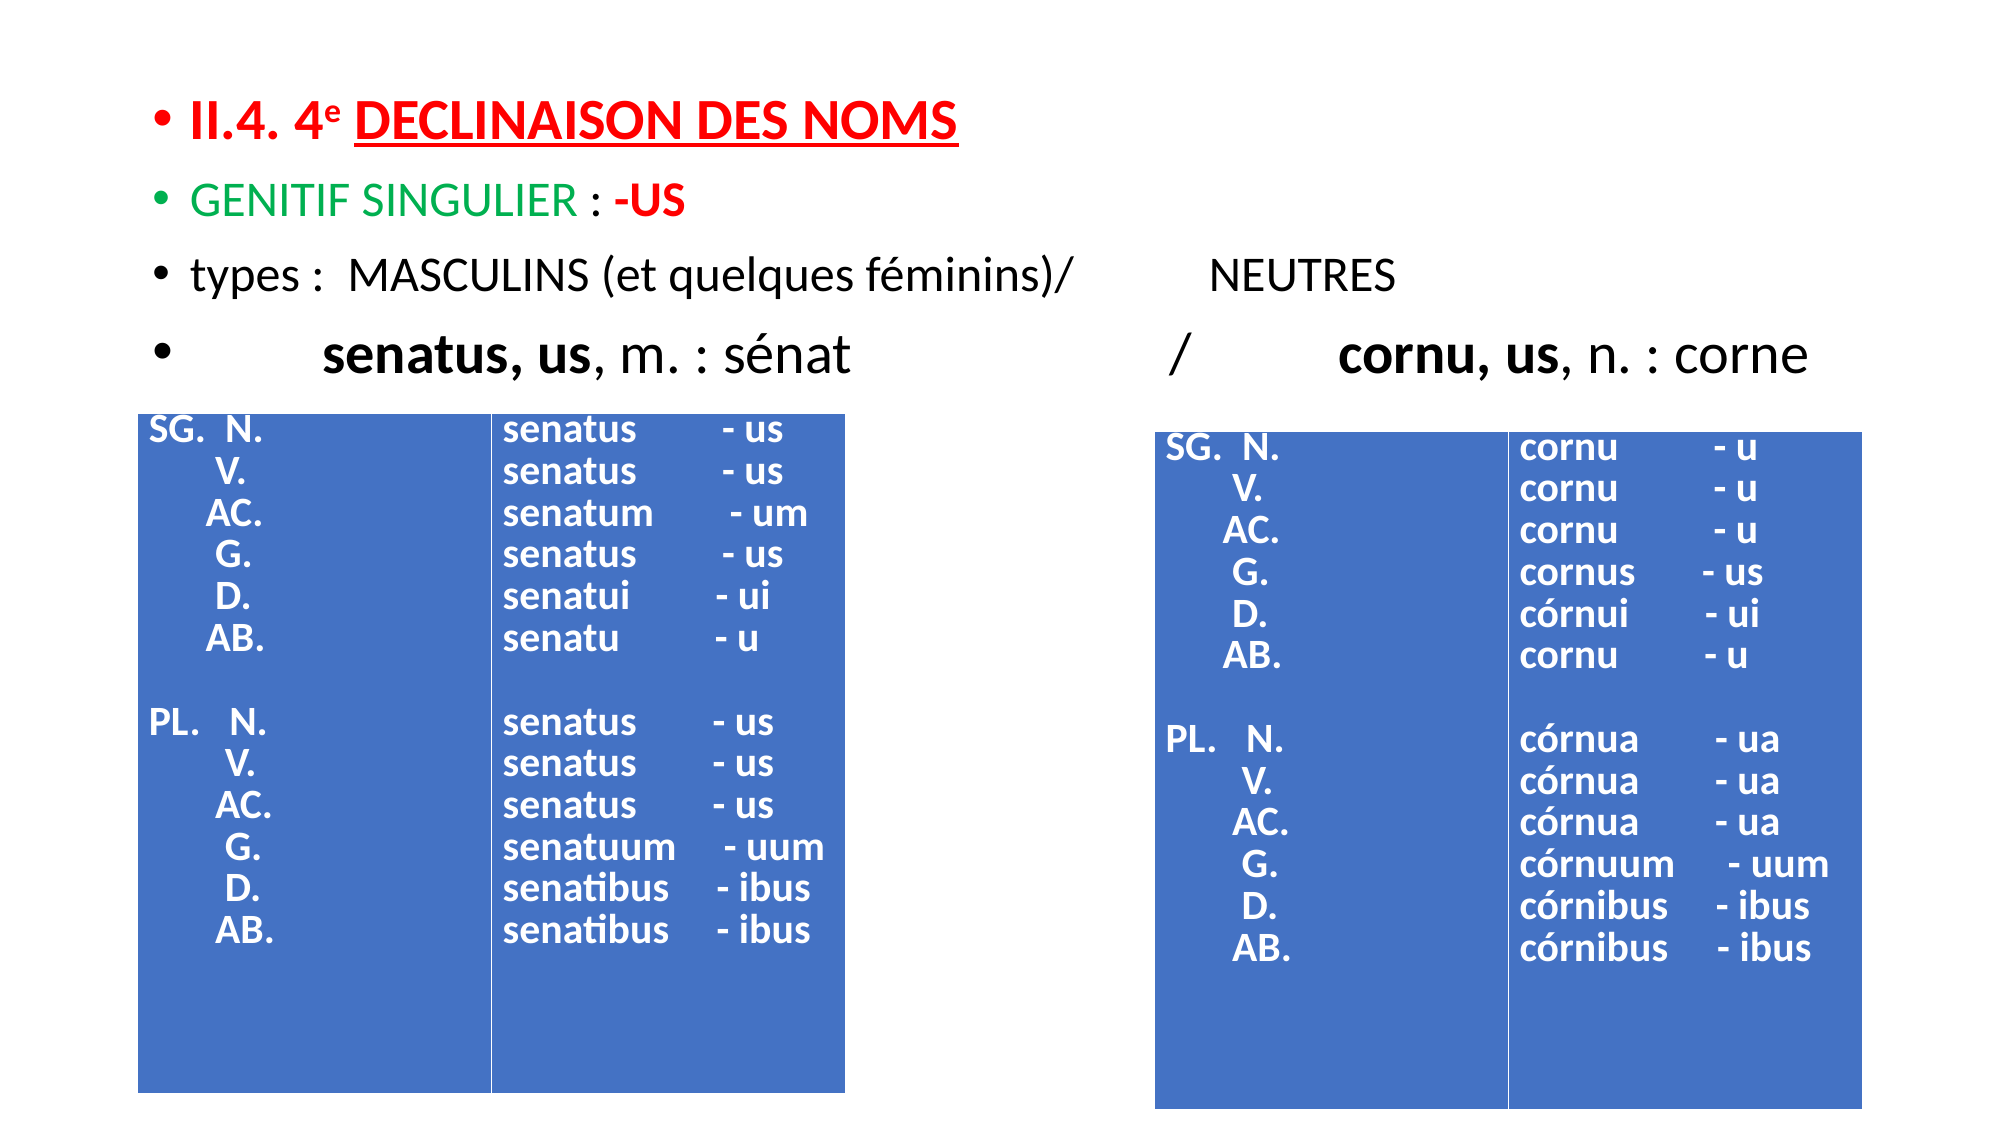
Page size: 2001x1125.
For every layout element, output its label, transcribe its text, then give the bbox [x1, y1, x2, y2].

table_header senatus - us senatus - us senatum - um senatus - us senatui - ui senatu - u senatus - us senatus - us senatus - us senatuum - uum senatibus - ibus senatibus - ibus [492, 414, 845, 1093]
table_header SG. N. V. AC. G. D. AB. PL. N. V. AC. G. D. AB. [138, 414, 491, 1093]
table_header cornu - u cornu - u cornu - u cornus - us córnui - ui cornu - u córnua - ua córnua - ua córnua - ua córnuum - uum córnibus - ibus córnibus - ibus [1509, 432, 1862, 1109]
list II.4. 4e DECLINAISON DES NOMS GENITIF SINGULIER : -US types : MASCULINS (et quelques féminins)/ NEUTRES senatus, us, m. : sénat / cornu, us, n. : corne [137, 81, 1863, 1096]
table_header SG. N. V. AC. G. D. AB. PL. N. V. AC. G. D. AB. [1155, 432, 1508, 1109]
